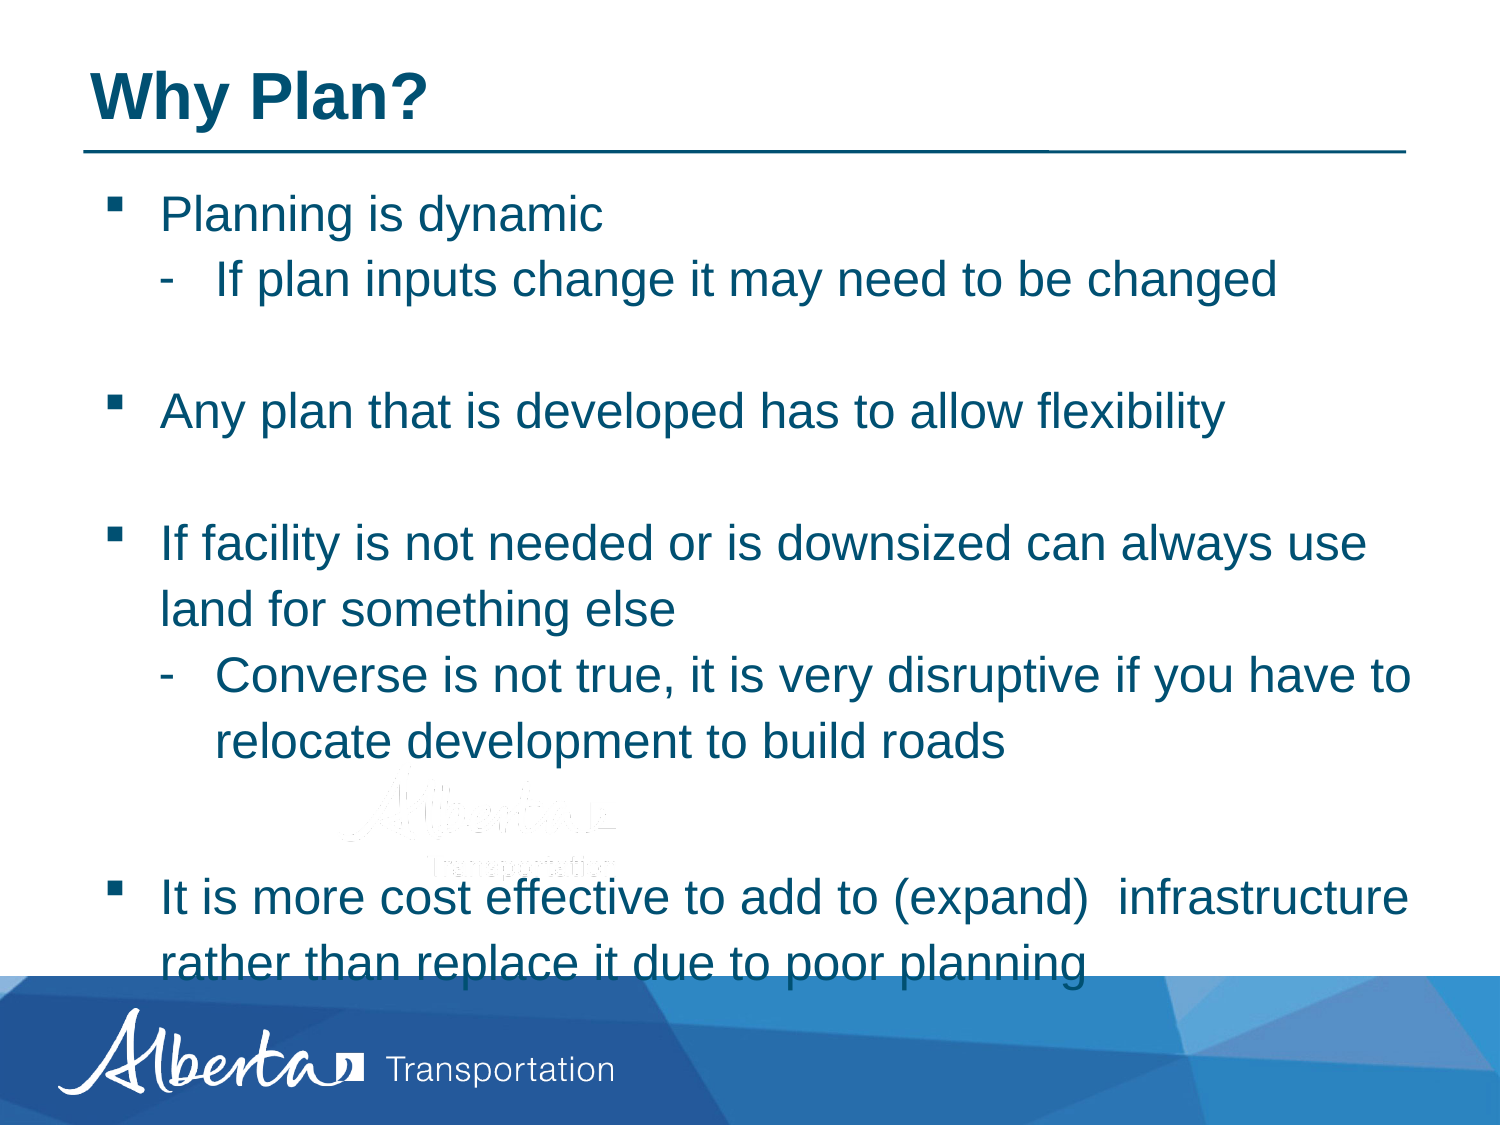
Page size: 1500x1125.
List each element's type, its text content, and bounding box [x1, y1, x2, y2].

list Planning is dynamic If plan inputs change it may need to be changed Any plan that is developed has to allow flexibility If facility is not needed or is downsized can always use land for something else Converse is not true, it is very disruptive if you have to relocate development to build roads It is more cost effective to add to (expand) infrastructure rather than replace it due to poor planning [75, 233, 1425, 938]
title Why Plan? [75, 45, 1425, 233]
picture [0, 976, 1500, 1125]
